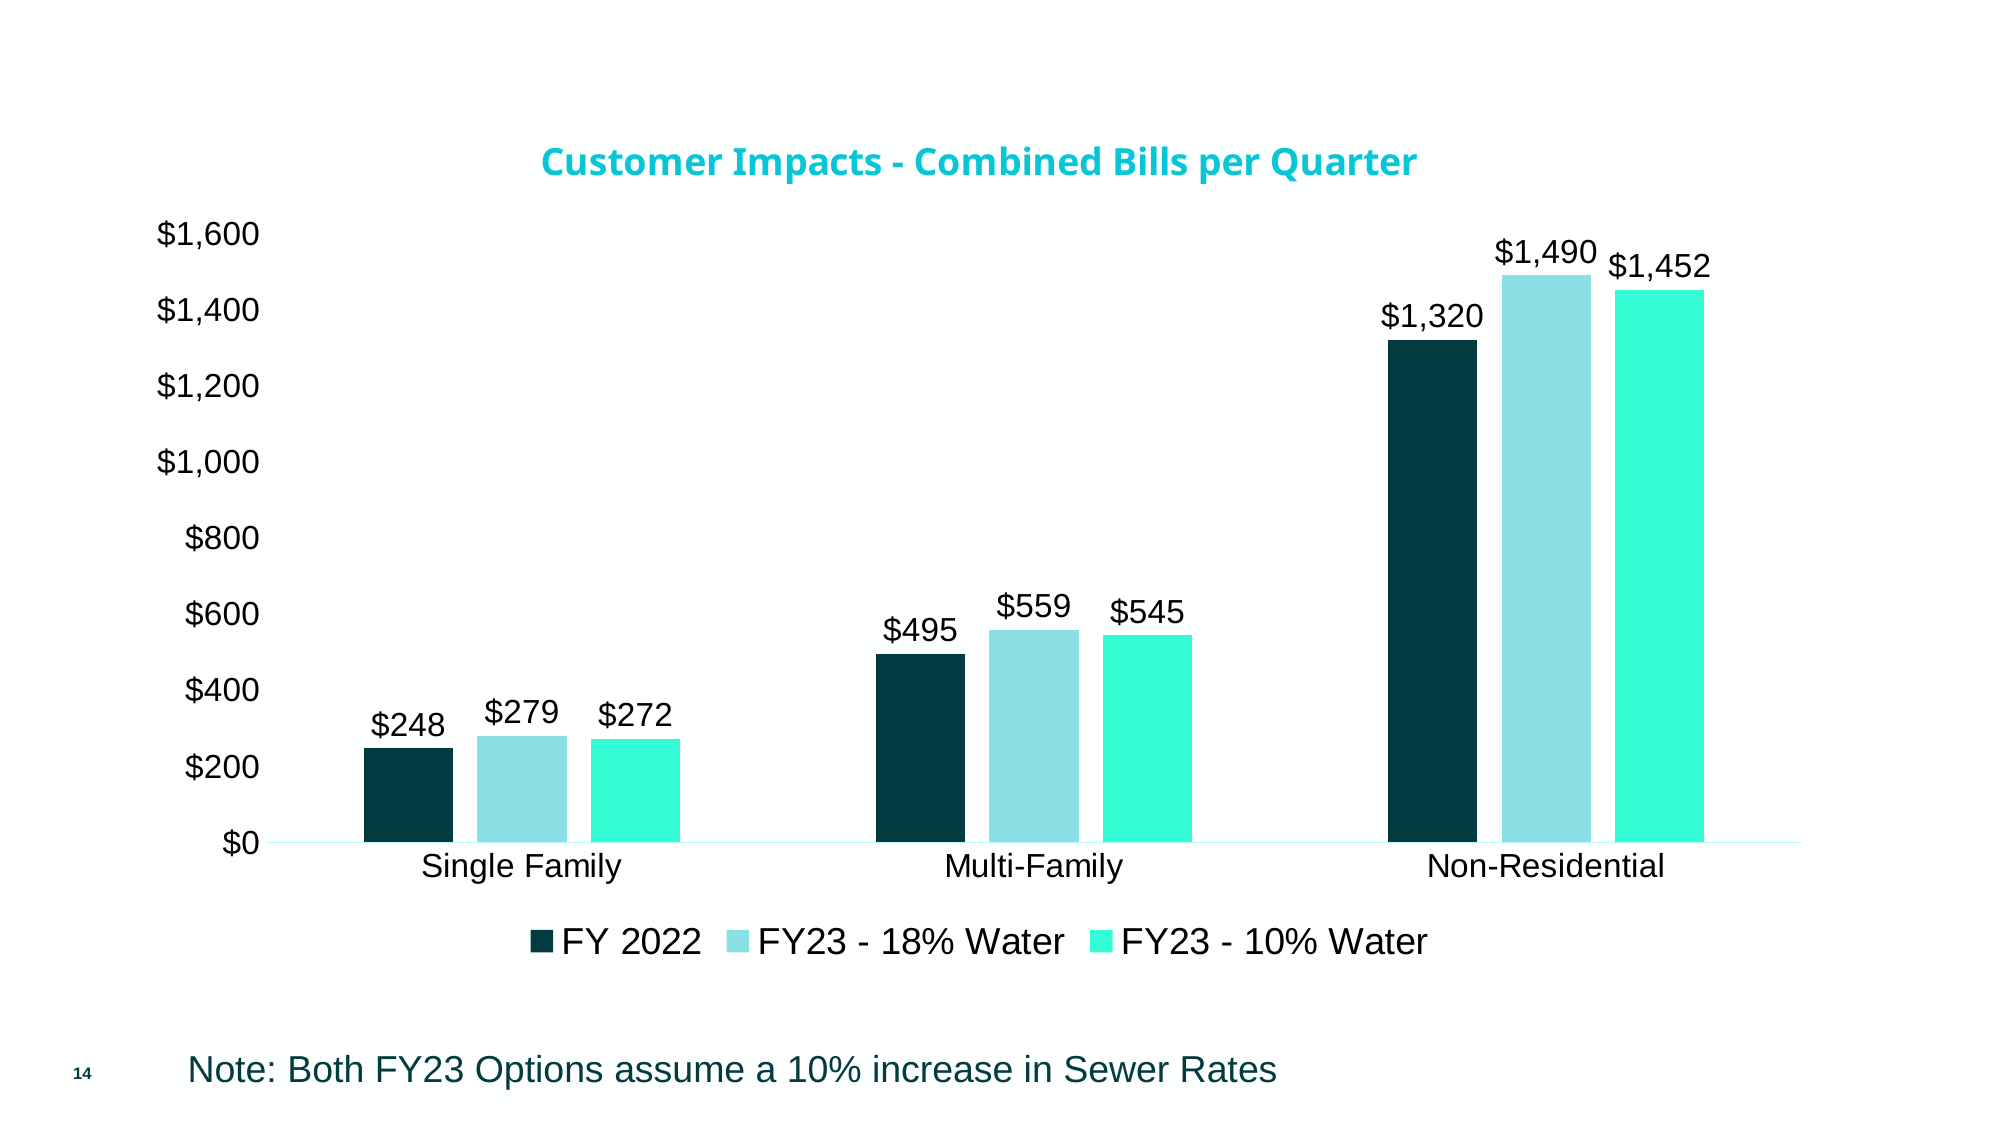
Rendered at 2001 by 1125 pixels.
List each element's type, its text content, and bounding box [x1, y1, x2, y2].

slide_number 14 [0, 1042, 165, 1103]
chart [122, 98, 1837, 970]
text_box Note: Both FY23 Options assume a 10% increase in Sewer Rates [187, 1026, 1838, 1097]
